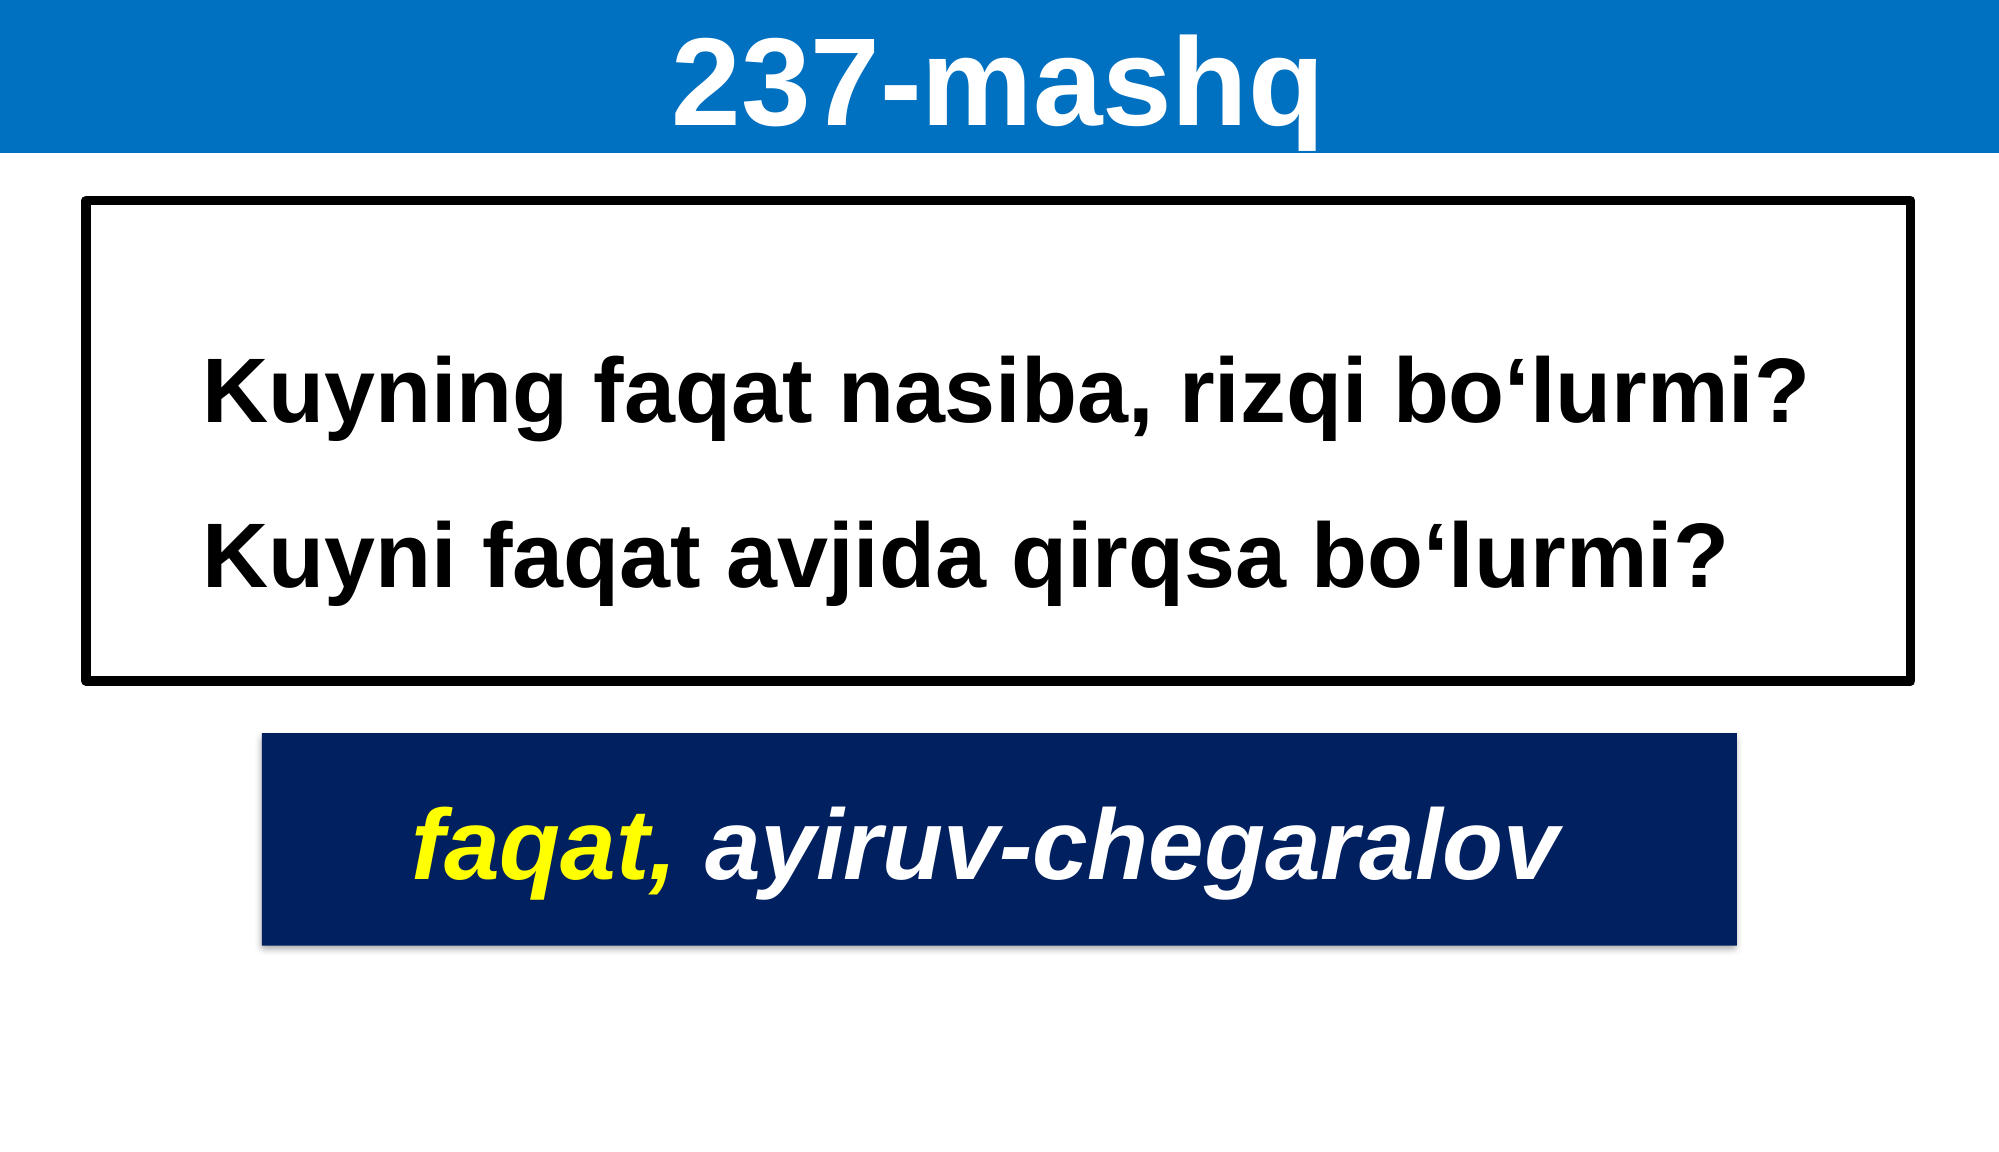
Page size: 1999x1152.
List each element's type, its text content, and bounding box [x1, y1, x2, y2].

text_box faqat, ayiruv-chegaralov [261, 733, 1737, 946]
text_box Kuyning faqat nasiba, rizqi bo‘lurmi? Kuyni faqat avjida qirqsa bo‘lurmi? [84, 199, 1913, 683]
title 237-mashq [0, 0, 1999, 153]
